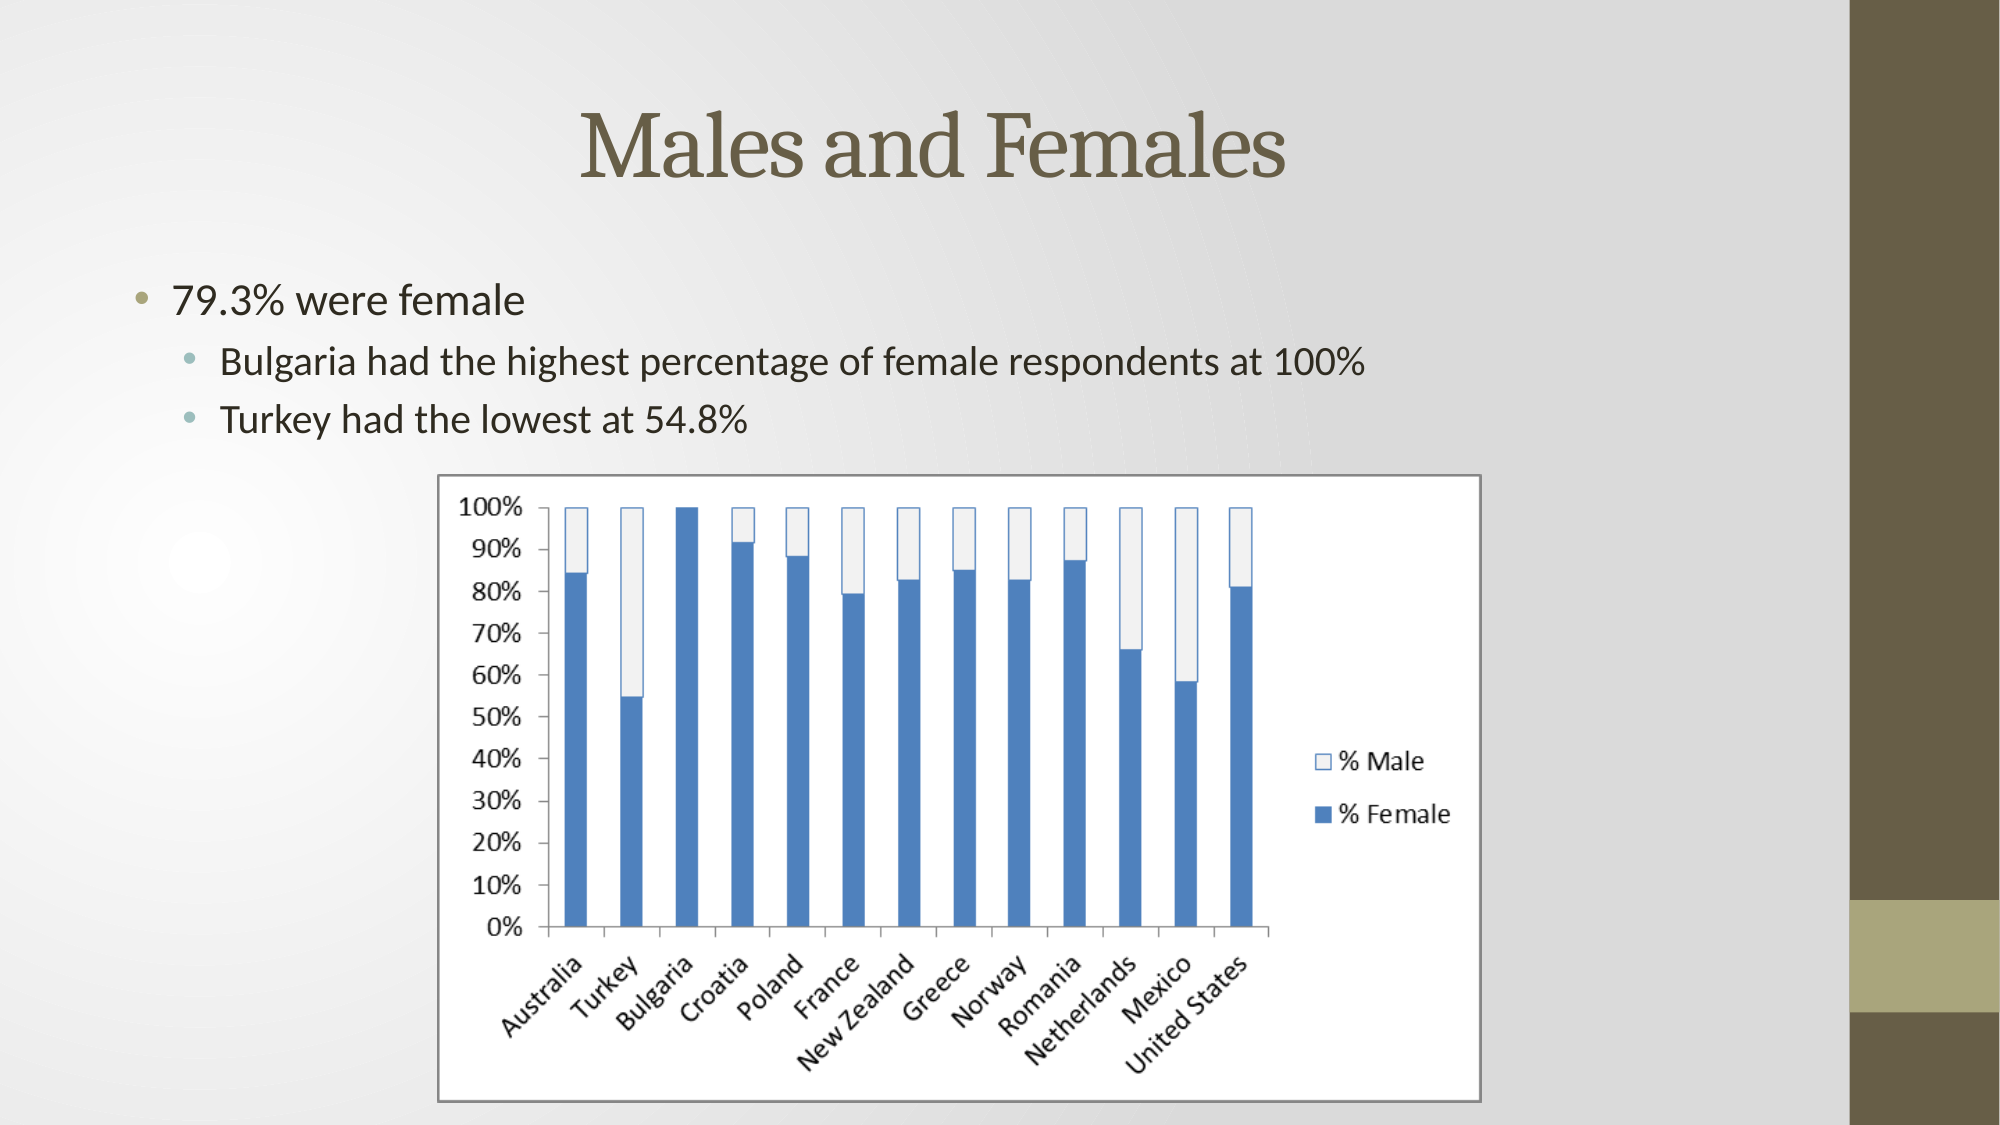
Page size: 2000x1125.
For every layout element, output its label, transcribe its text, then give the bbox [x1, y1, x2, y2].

picture [436, 474, 1482, 1104]
title Males and Females [99, 45, 1767, 233]
list 79.3% were female Bulgaria had the highest percentage of female respondents at 100% Turkey had the lowest at 54.8% [99, 262, 1767, 1050]
